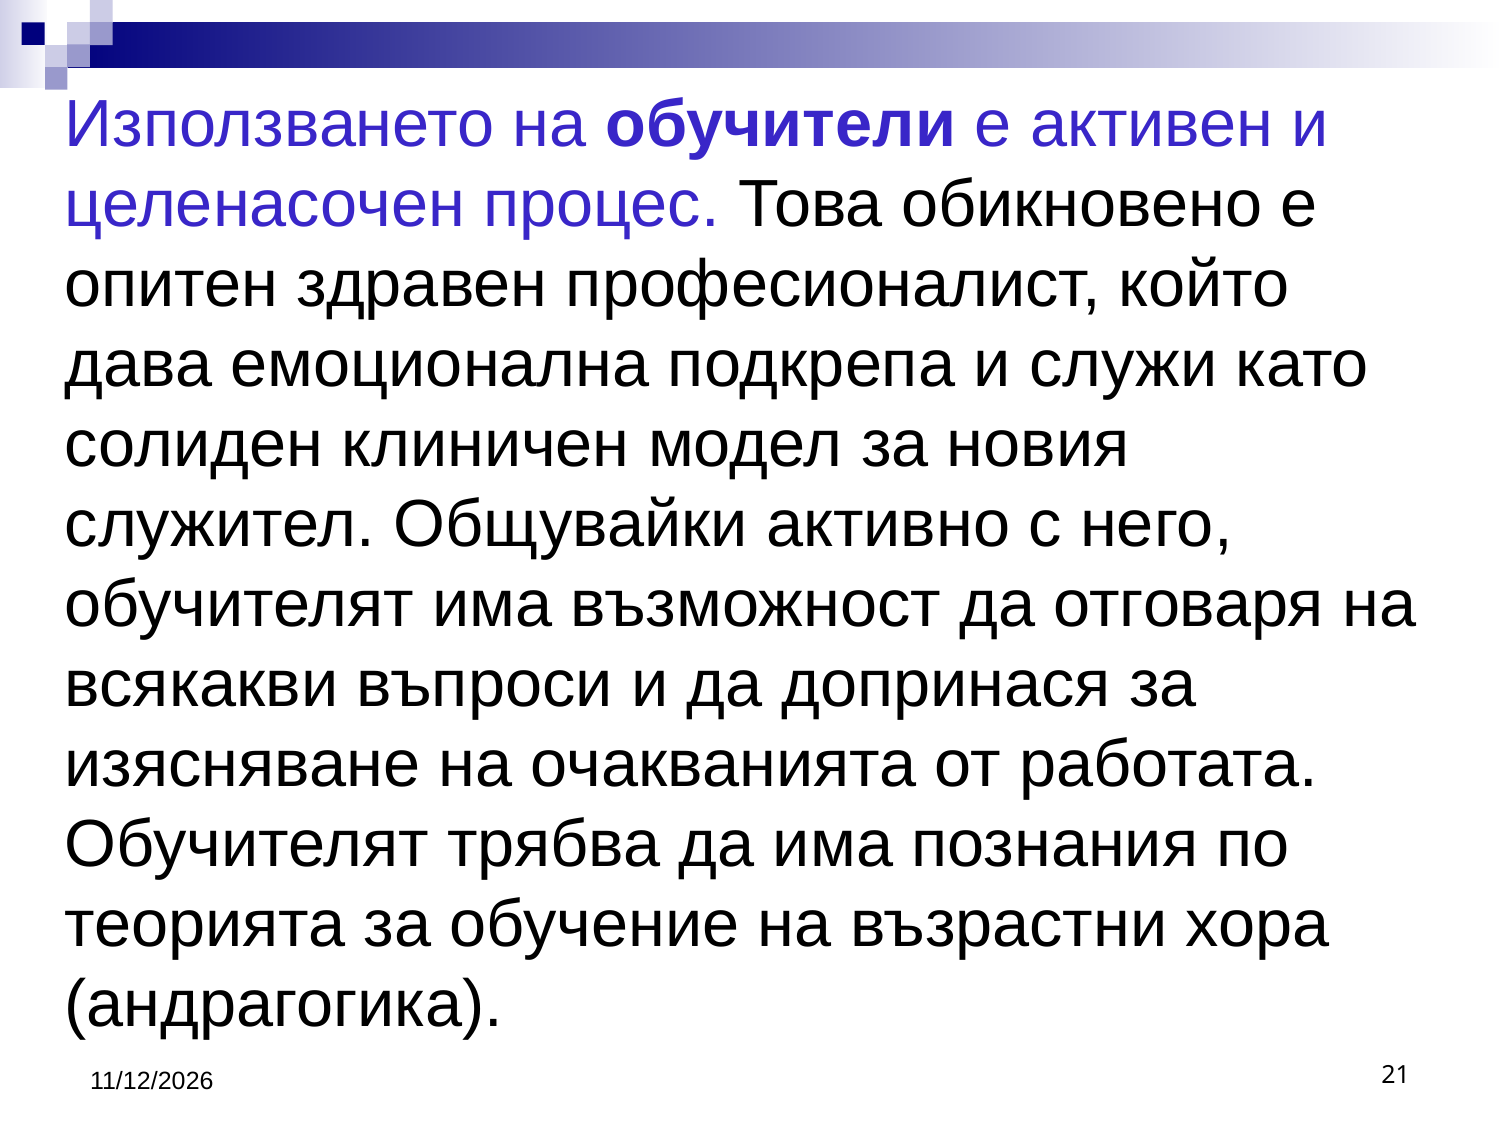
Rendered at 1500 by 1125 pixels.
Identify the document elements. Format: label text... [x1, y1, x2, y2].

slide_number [75, 1024, 425, 1103]
title Използването на обучители е активен и целенасочен процес. Това обикновено е опитен здравен професионалист, който дава емоционална подкрепа и служи като солиден клиничен модел за новия служител. Общувайки активно с него, обучителят има възможност да отговаря на всякакви въпроси и да допринася за изясняване на очакванията от работата. Обучителят трябва да има познания по теорията за обучение на възрастни хора (андрагогика). [49, 37, 1446, 1083]
slide_number 21 [1074, 1025, 1425, 1100]
